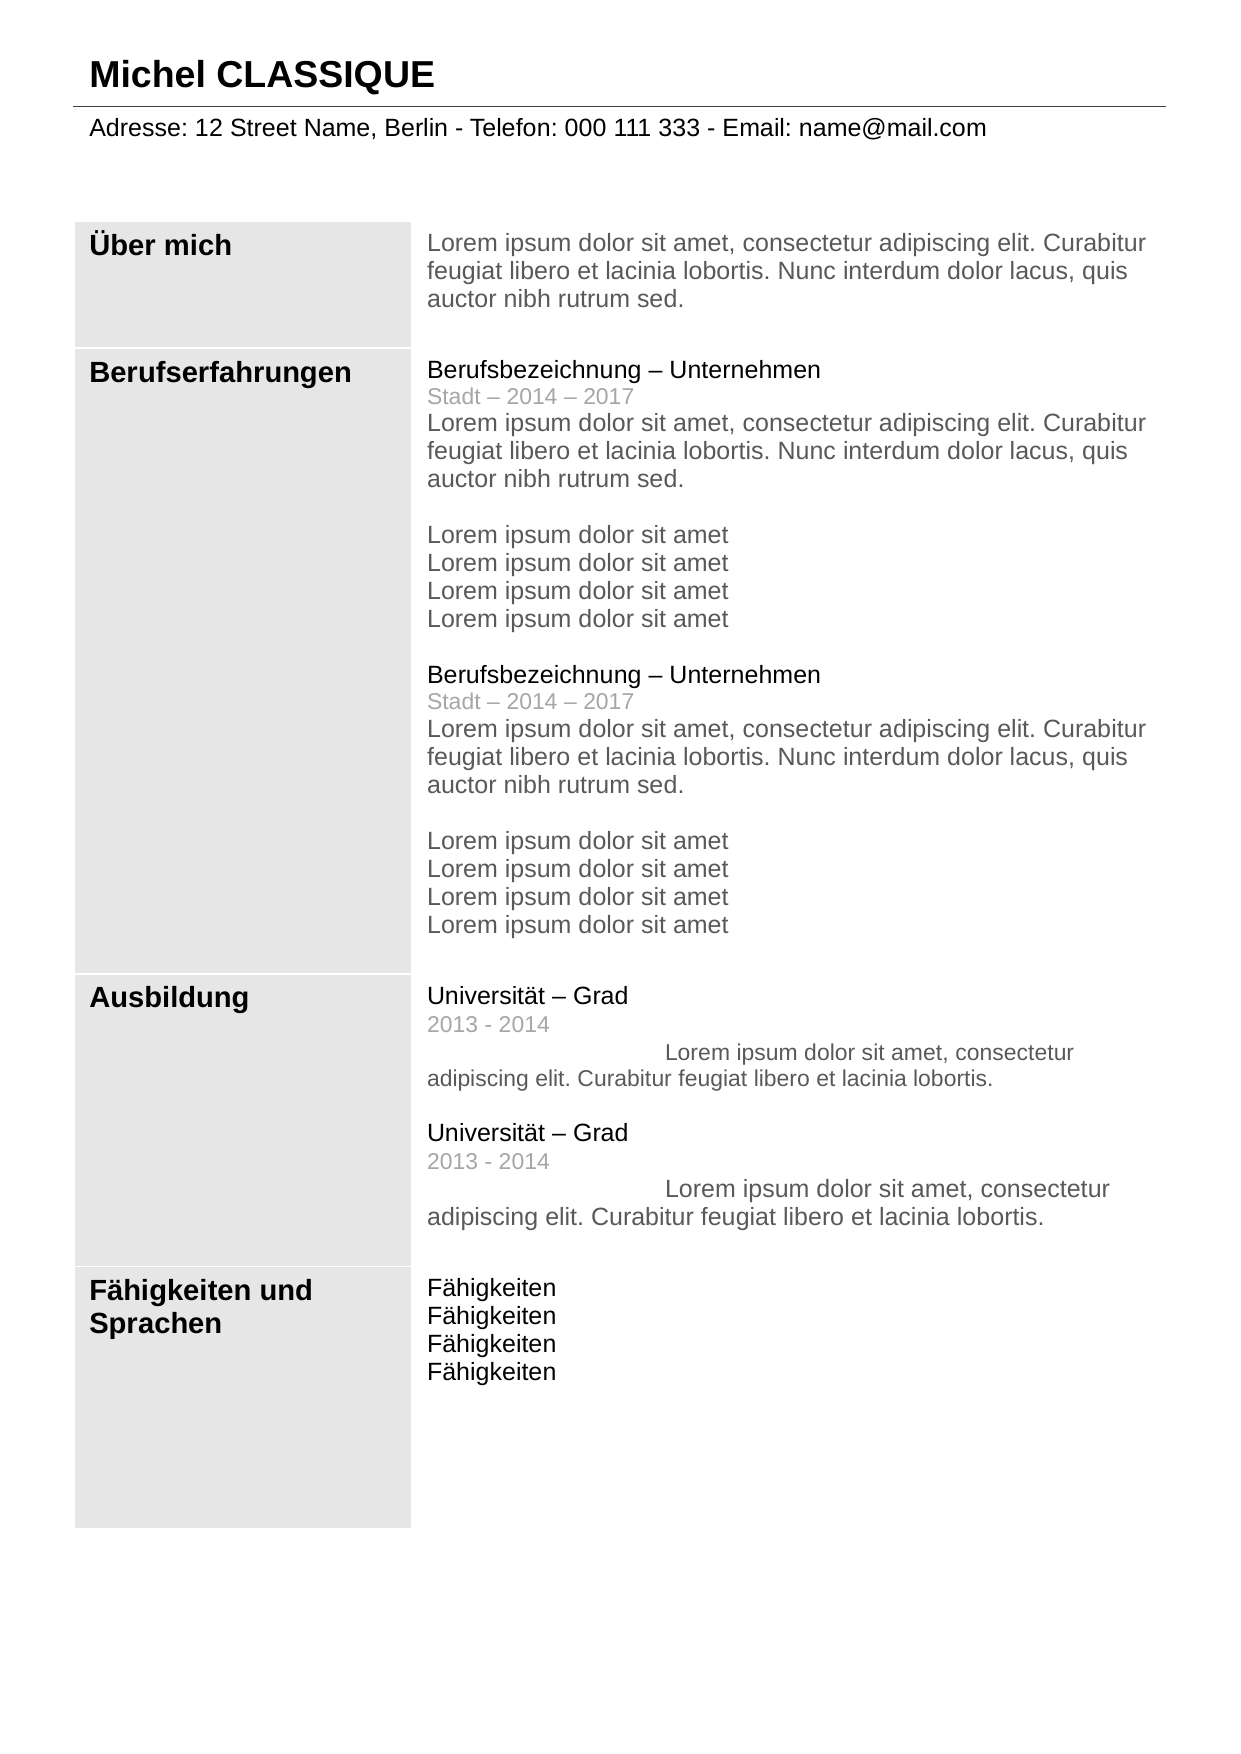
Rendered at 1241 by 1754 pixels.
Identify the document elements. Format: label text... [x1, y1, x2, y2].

table_cell Ausbildung [75, 975, 411, 1266]
table_cell Adresse: 12 Street Name, Berlin - Telefon: 000 111 333 - Email: name@mail.com [75, 107, 1164, 176]
table_header Über mich [75, 222, 411, 347]
table_header Lorem ipsum dolor sit amet, consectetur adipiscing elit. Curabitur feugiat libero et lacinia lobortis. Nunc interdum dolor lacus, quis auctor nibh rutrum sed. [413, 222, 1164, 347]
table_cell Universität – Grad 2013 - 2014 Lorem ipsum dolor sit amet, consectetur adipiscing elit. Curabitur feugiat libero et lacinia lobortis. Universität – Grad 2013 - 2014 Lorem ipsum dolor sit amet, consectetur adipiscing elit. Curabitur feugiat libero et lacinia lobortis. [413, 975, 1164, 1266]
table_header Michel CLASSIQUE [75, 46, 1164, 106]
table_cell Fähigkeiten und Sprachen [75, 1267, 411, 1528]
table_cell Fähigkeiten Fähigkeiten Fähigkeiten Fähigkeiten [413, 1267, 1164, 1528]
table_cell Berufsbezeichnung – Unternehmen Stadt – 2014 – 2017 Lorem ipsum dolor sit amet, consectetur adipiscing elit. Curabitur feugiat libero et lacinia lobortis. Nunc interdum dolor lacus, quis auctor nibh rutrum sed. Lorem ipsum dolor sit amet Lorem ipsum dolor sit amet Lorem ipsum dolor sit amet Lorem ipsum dolor sit amet Berufsbezeichnung – Unternehmen Stadt – 2014 – 2017 Lorem ipsum dolor sit amet, consectetur adipiscing elit. Curabitur feugiat libero et lacinia lobortis. Nunc interdum dolor lacus, quis auctor nibh rutrum sed. Lorem ipsum dolor sit amet Lorem ipsum dolor sit amet Lorem ipsum dolor sit amet Lorem ipsum dolor sit amet [413, 349, 1164, 973]
table_cell Berufserfahrungen [75, 349, 411, 973]
